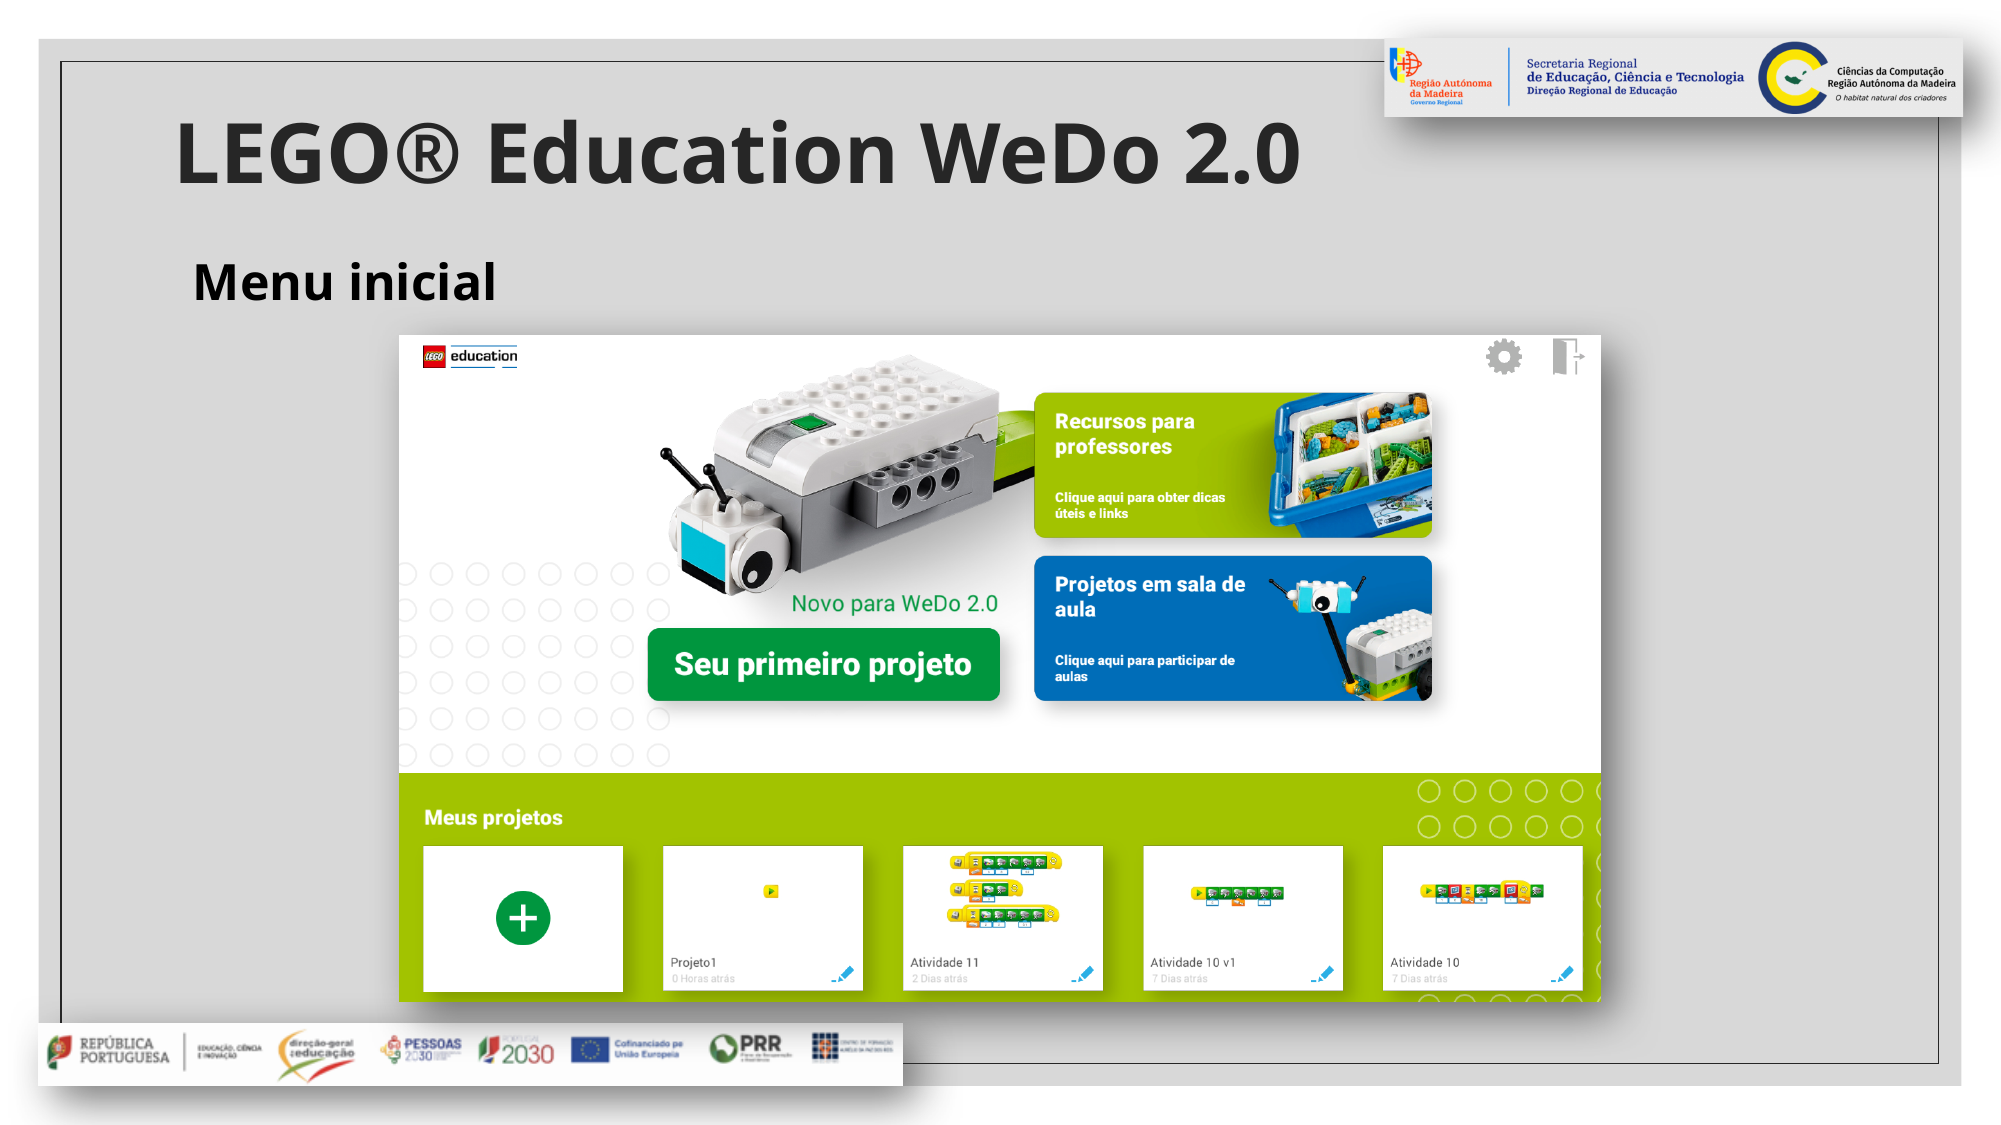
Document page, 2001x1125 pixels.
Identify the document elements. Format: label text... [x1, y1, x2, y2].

picture [38, 1023, 903, 1086]
picture [399, 335, 1601, 1002]
picture [1384, 38, 1964, 117]
text_box Menu inicial [178, 242, 682, 318]
